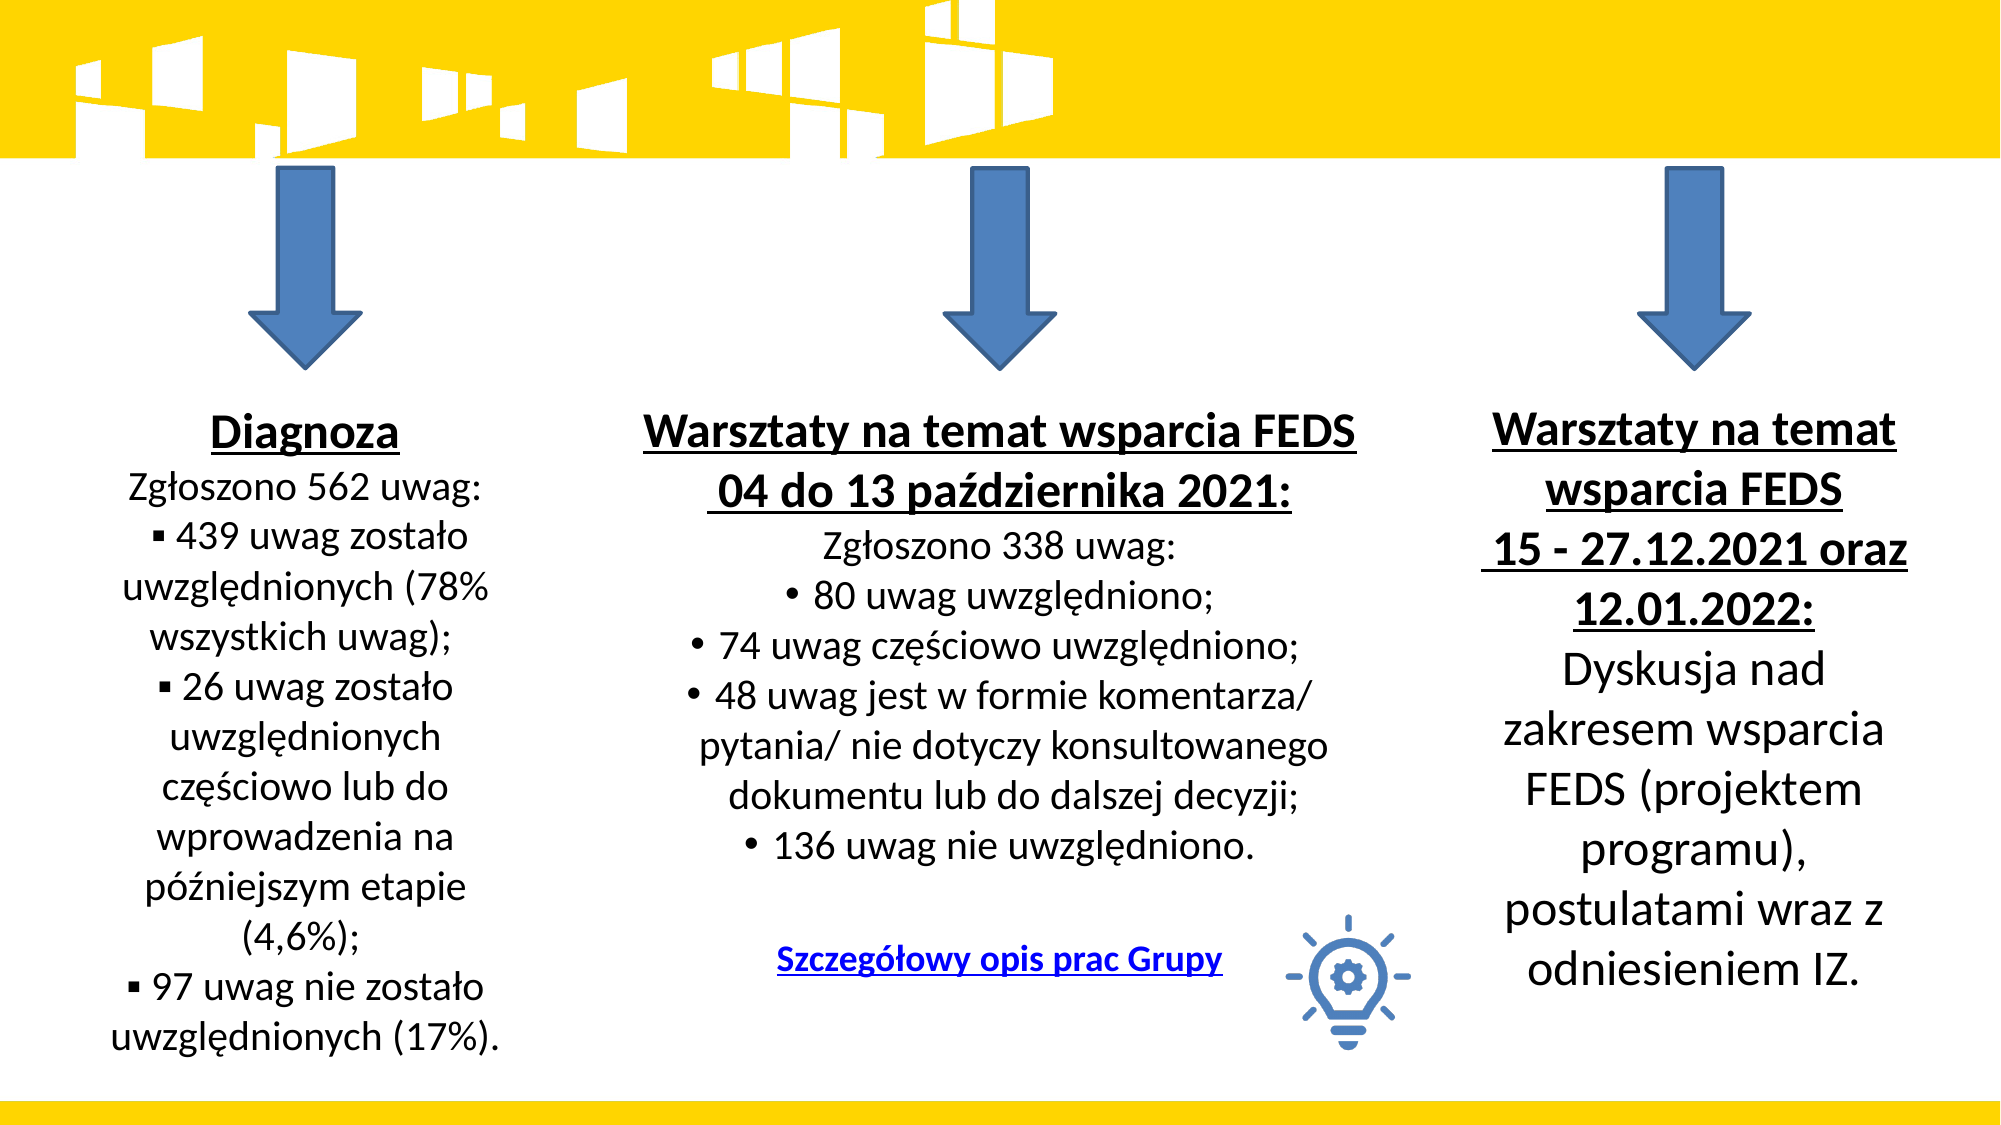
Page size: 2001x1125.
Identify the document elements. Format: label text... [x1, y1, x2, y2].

text_box Warsztaty na temat wsparcia FEDS 04 do 13 października 2021: Zgłoszono 338 uwag: 80 uwag uwzględniono; 74 uwag częściowo uwzględniono; 48 uwag jest w formie komentarza/ pytania/ nie dotyczy konsultowanego dokumentu lub do dalszej decyzji; 136 uwag nie uwzględniono. [613, 390, 1387, 876]
text_box Warsztaty na temat wsparcia FEDS 15 - 27.12.2021 oraz 12.01.2022: Dyskusja nad zakresem wsparcia FEDS (projektem programu), postulatami wraz z odniesieniem IZ. [1462, 388, 1927, 1048]
text_box [249, 148, 1721, 306]
text_box Diagnoza Zgłoszono 562 uwag: ▪ 439 uwag zostało uwzględnionych (78% wszystkich uwag); ▪ 26 uwag zostało uwzględnionych częściowo lub do wprowadzenia na późniejszym etapie (4,6%); ▪ 97 uwag nie zostało uwzględnionych (17%). [77, 391, 534, 1066]
text_box [1636, 166, 1752, 372]
picture [0, 0, 2001, 1125]
text_box [942, 166, 1058, 372]
text_box Szczegółowy opis prac Grupy [690, 926, 1268, 986]
text_box [247, 165, 363, 371]
